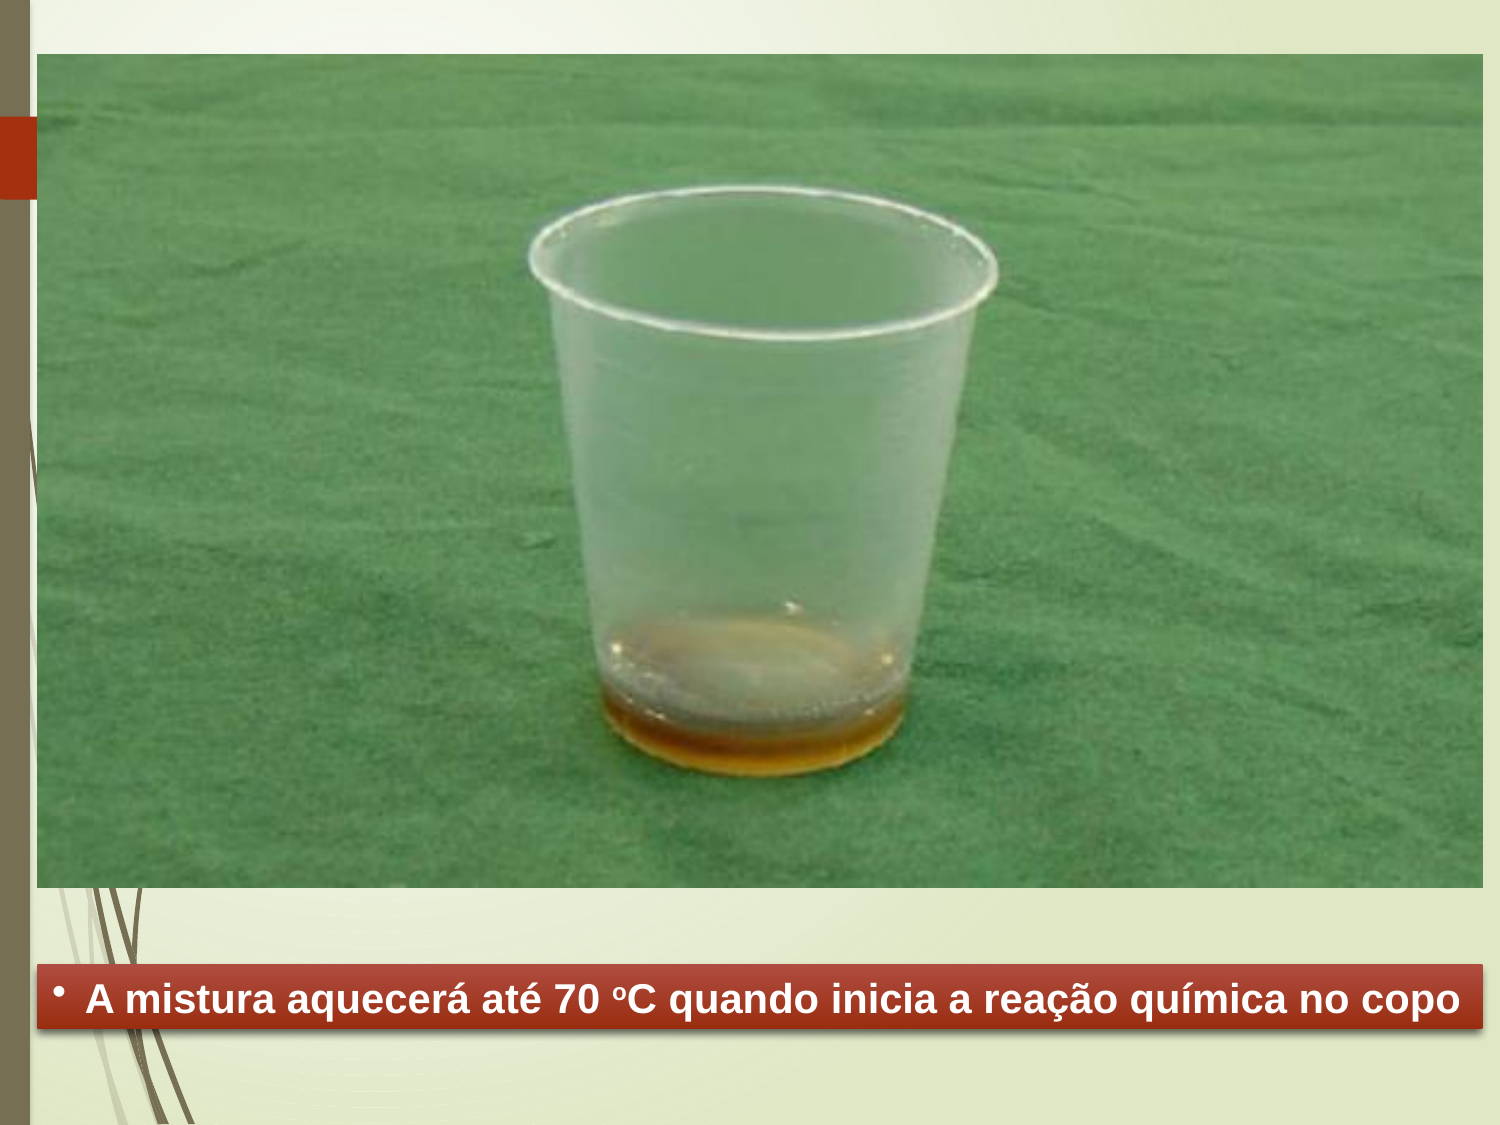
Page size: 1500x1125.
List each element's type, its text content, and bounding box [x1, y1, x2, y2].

text_box A mistura aquecerá até 70 oC quando inicia a reação química no copo [37, 964, 1483, 1029]
picture [37, 54, 1483, 888]
